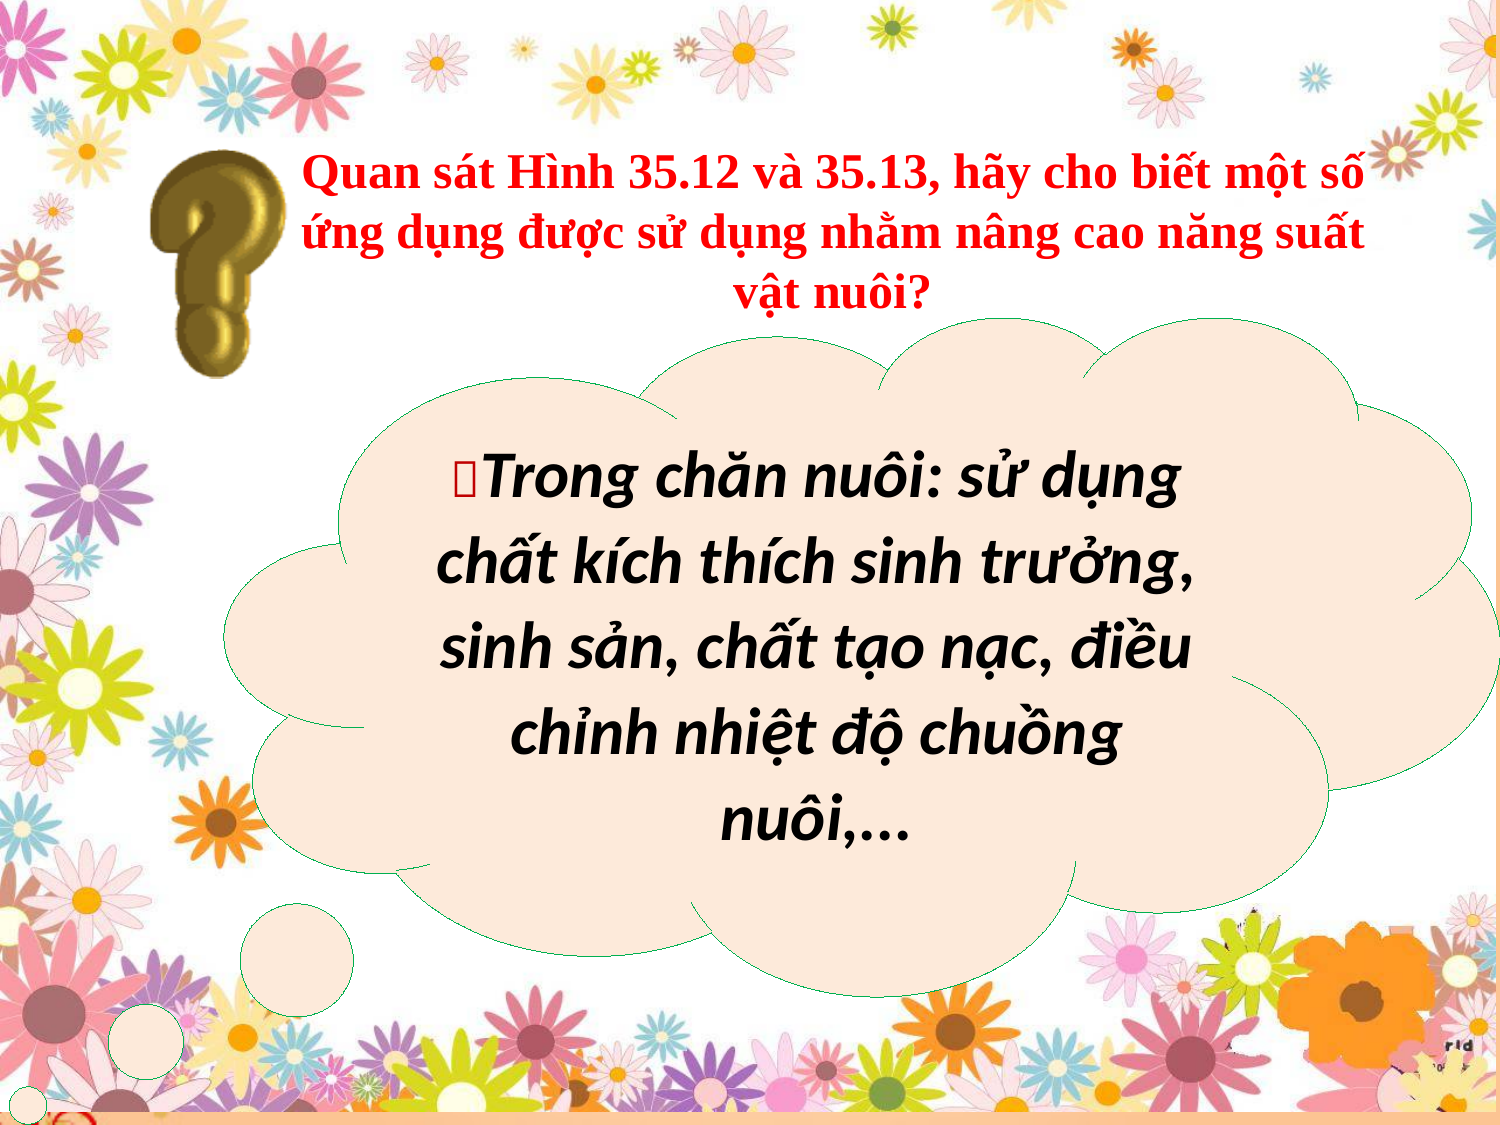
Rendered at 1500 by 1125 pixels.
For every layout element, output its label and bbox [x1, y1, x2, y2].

picture [0, 0, 1500, 1125]
text_box [14, 1119, 42, 1125]
